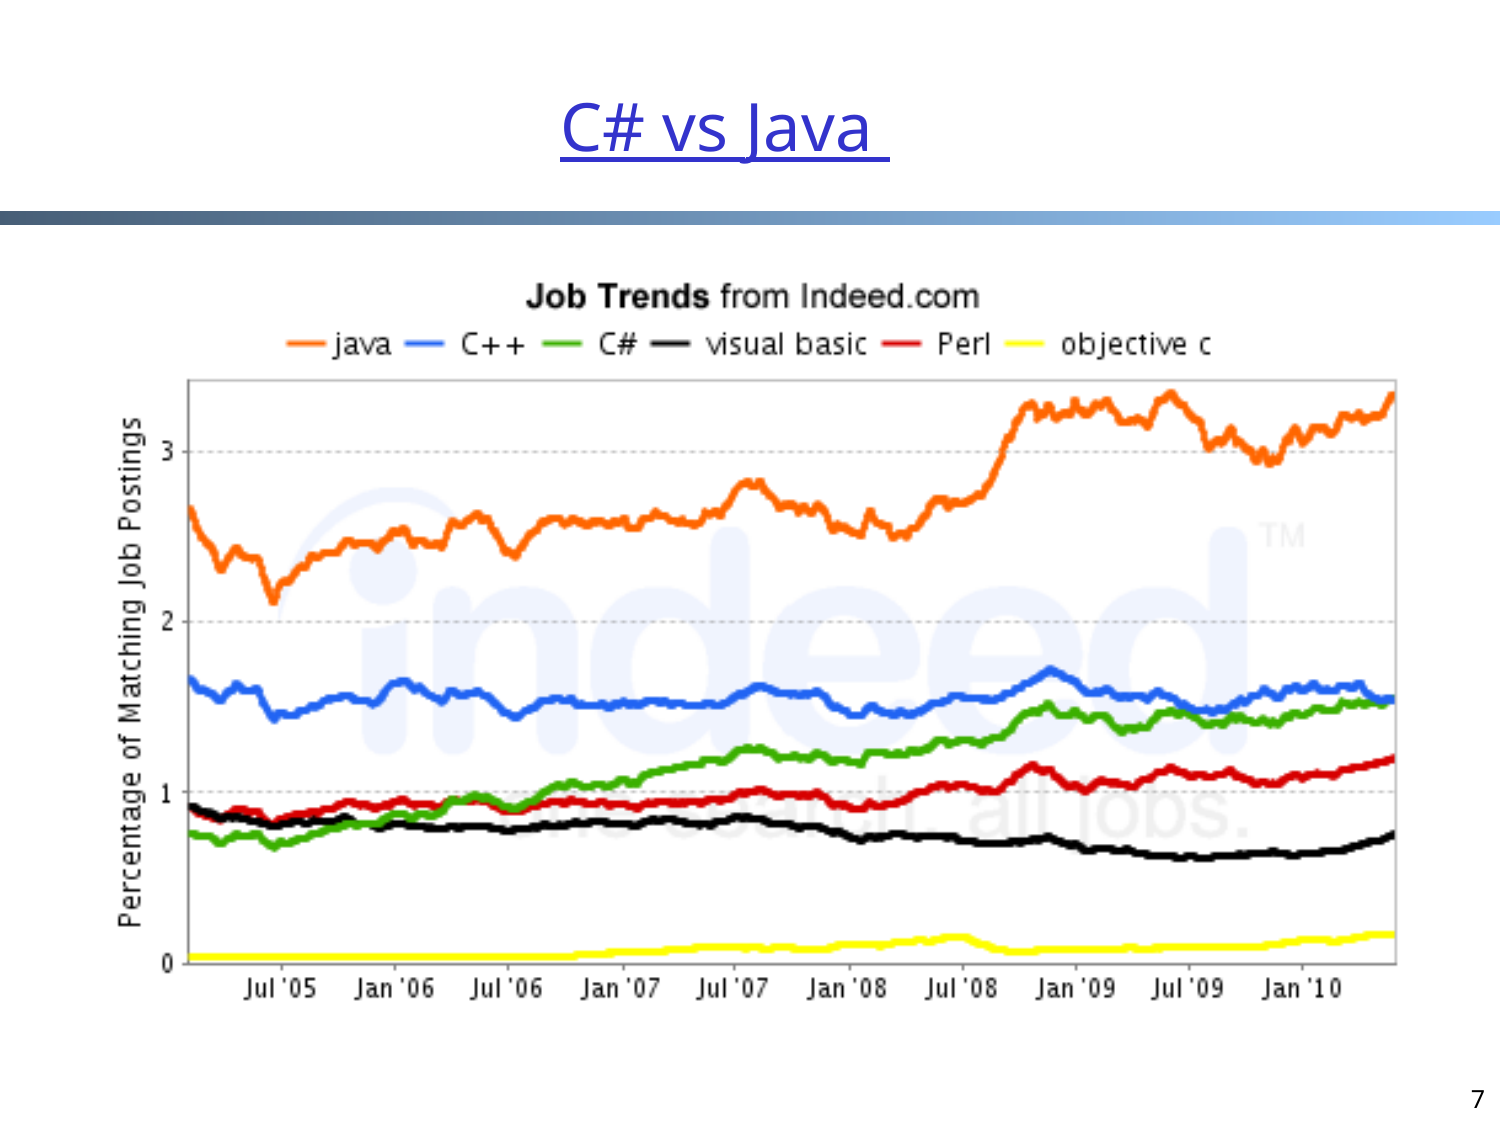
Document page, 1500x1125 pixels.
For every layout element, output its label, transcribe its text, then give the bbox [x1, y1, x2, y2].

slide_number 7 [1150, 1049, 1500, 1125]
title C# vs Java [87, 24, 1363, 225]
picture [87, 274, 1416, 1013]
